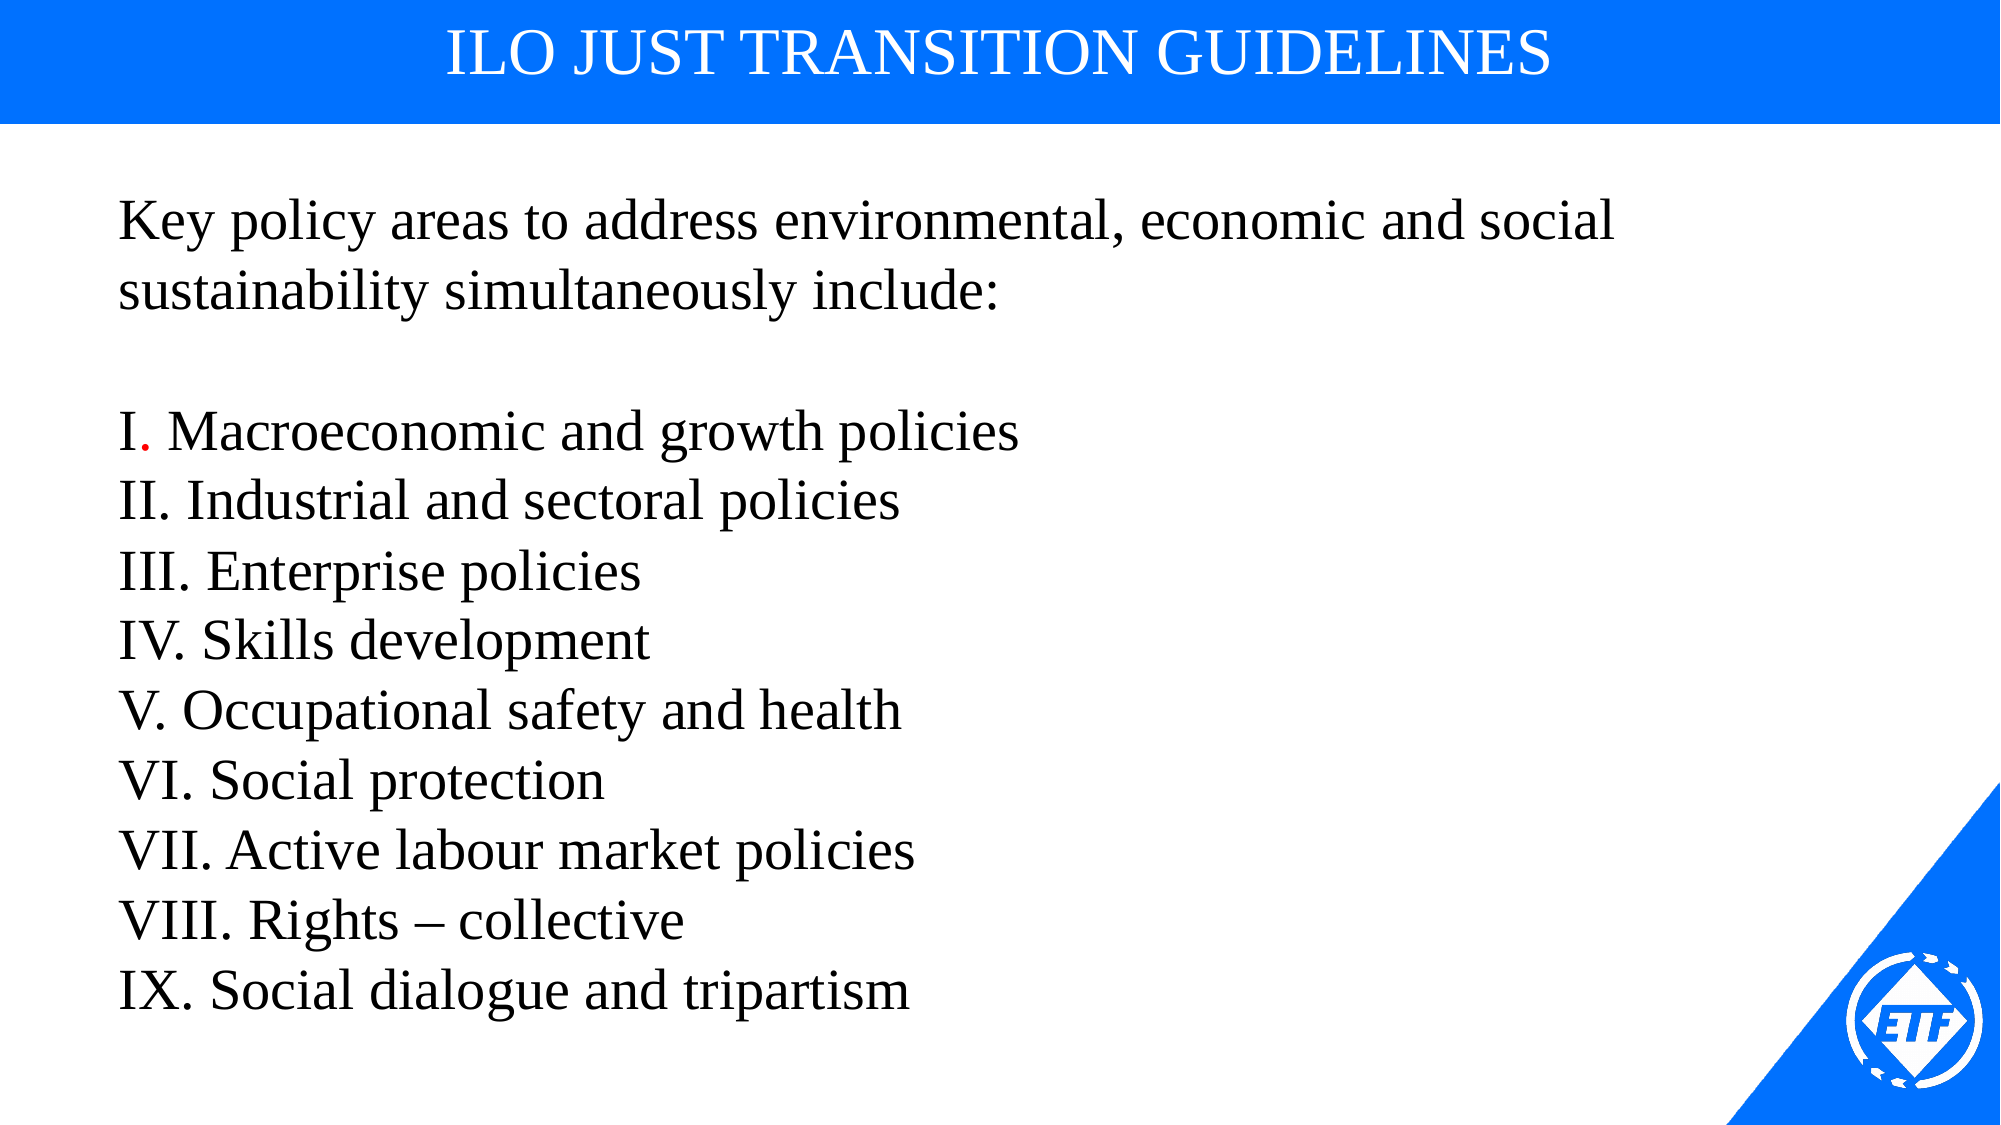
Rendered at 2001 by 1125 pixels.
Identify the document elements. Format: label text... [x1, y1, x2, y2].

text_box ILO JUST TRANSITION GUIDELINES [0, 0, 2000, 124]
text_box Key policy areas to address environmental, economic and social sustainability simultaneously include: I. Macroeconomic and growth policies II. Industrial and sectoral policies III. Enterprise policies IV. Skills development V. Occupational safety and health VI. Social protection VII. Active labour market policies VIII. Rights – collective IX. Social dialogue and tripartism [104, 174, 1812, 1029]
picture [1720, 779, 2000, 1125]
